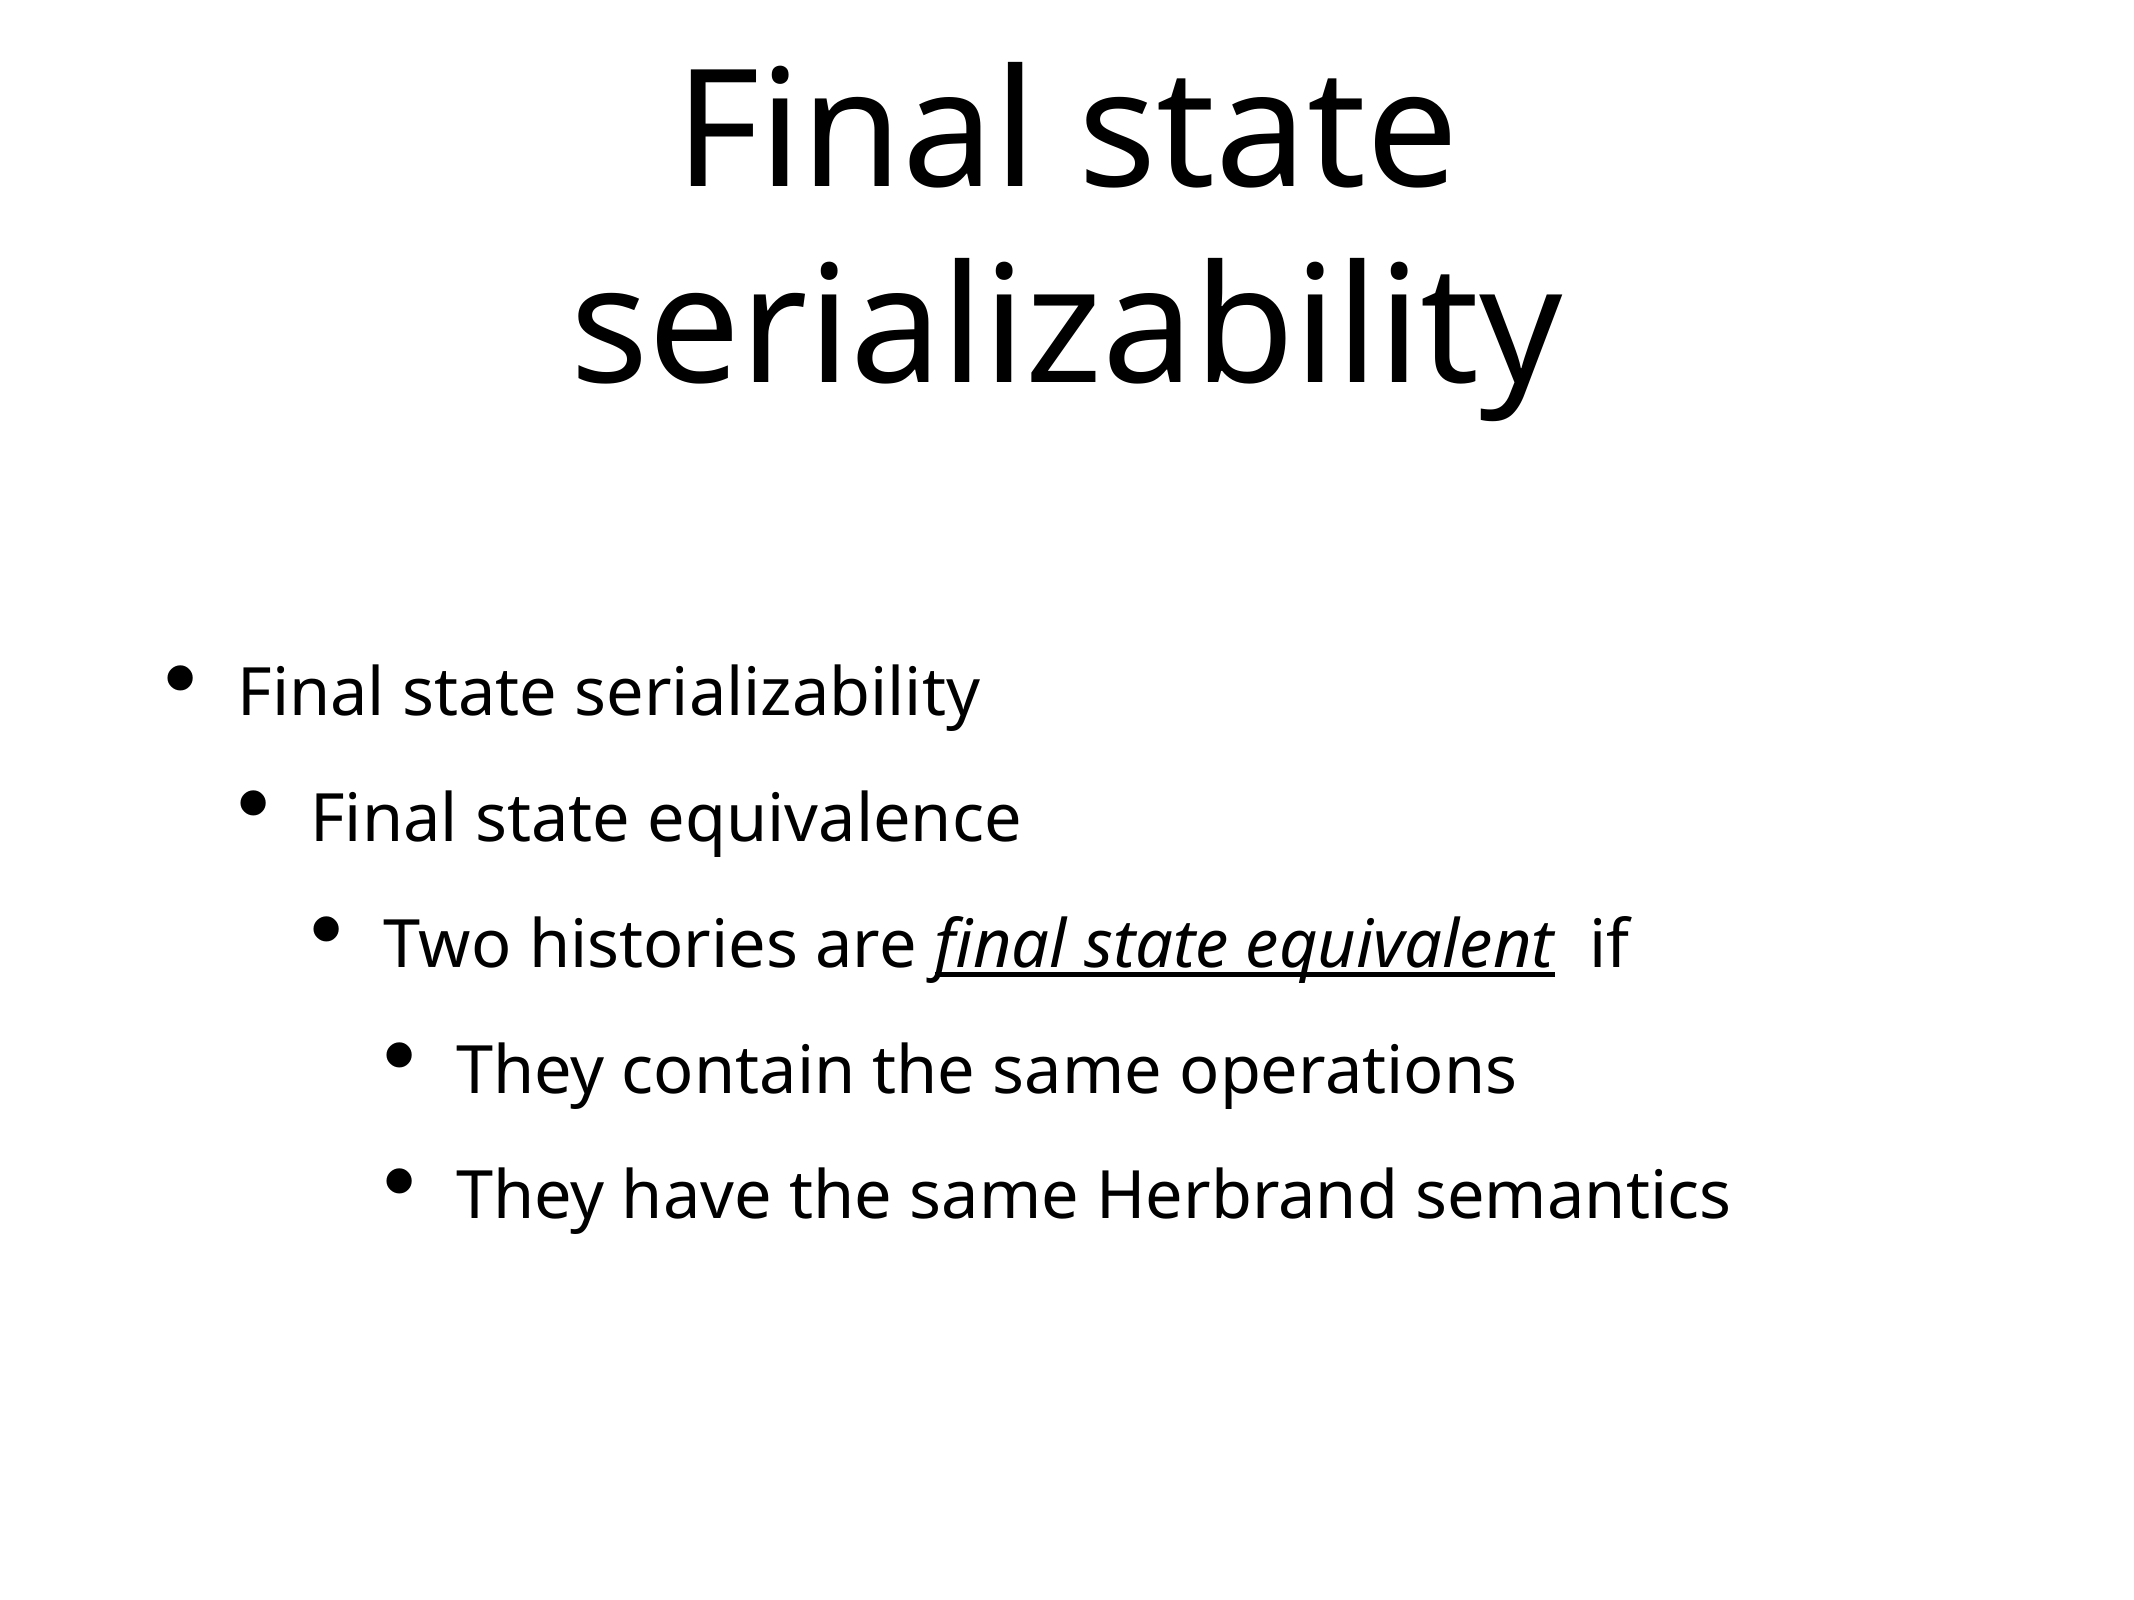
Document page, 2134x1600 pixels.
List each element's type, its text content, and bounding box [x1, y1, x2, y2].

list Final state serializability Final state equivalence Two histories are final state equivalent if They contain the same operations They have the same Herbrand semantics [155, 424, 1978, 1457]
title Final state serializability [155, 41, 1978, 397]
